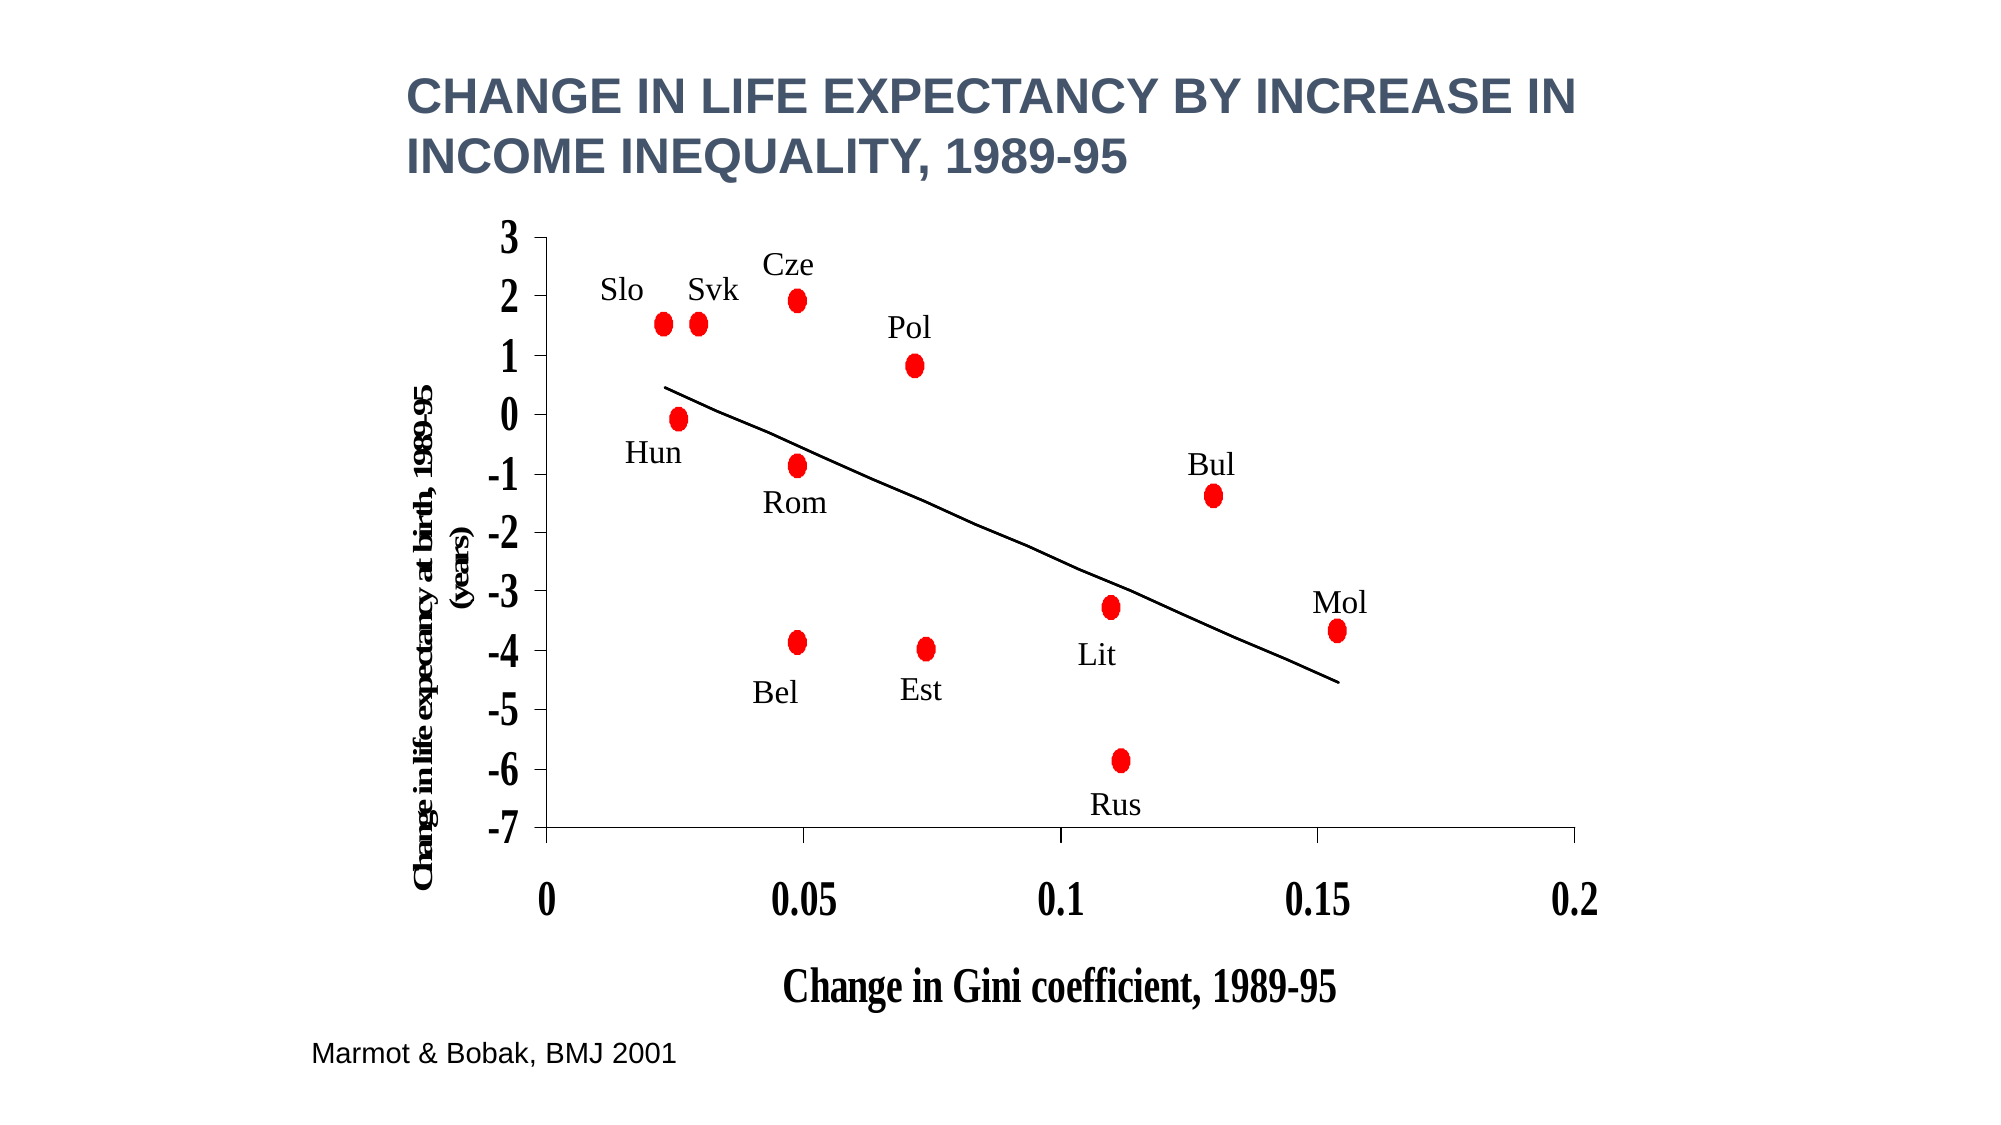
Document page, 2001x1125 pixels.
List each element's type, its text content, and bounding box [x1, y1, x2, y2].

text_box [362, 162, 1638, 1063]
text_box Marmot & Bobak, BMJ 2001 [296, 1026, 693, 1077]
text_box CHANGE IN LIFE EXPECTANCY BY INCREASE IN INCOME INEQUALITY, 1989-95 [391, 56, 1607, 162]
